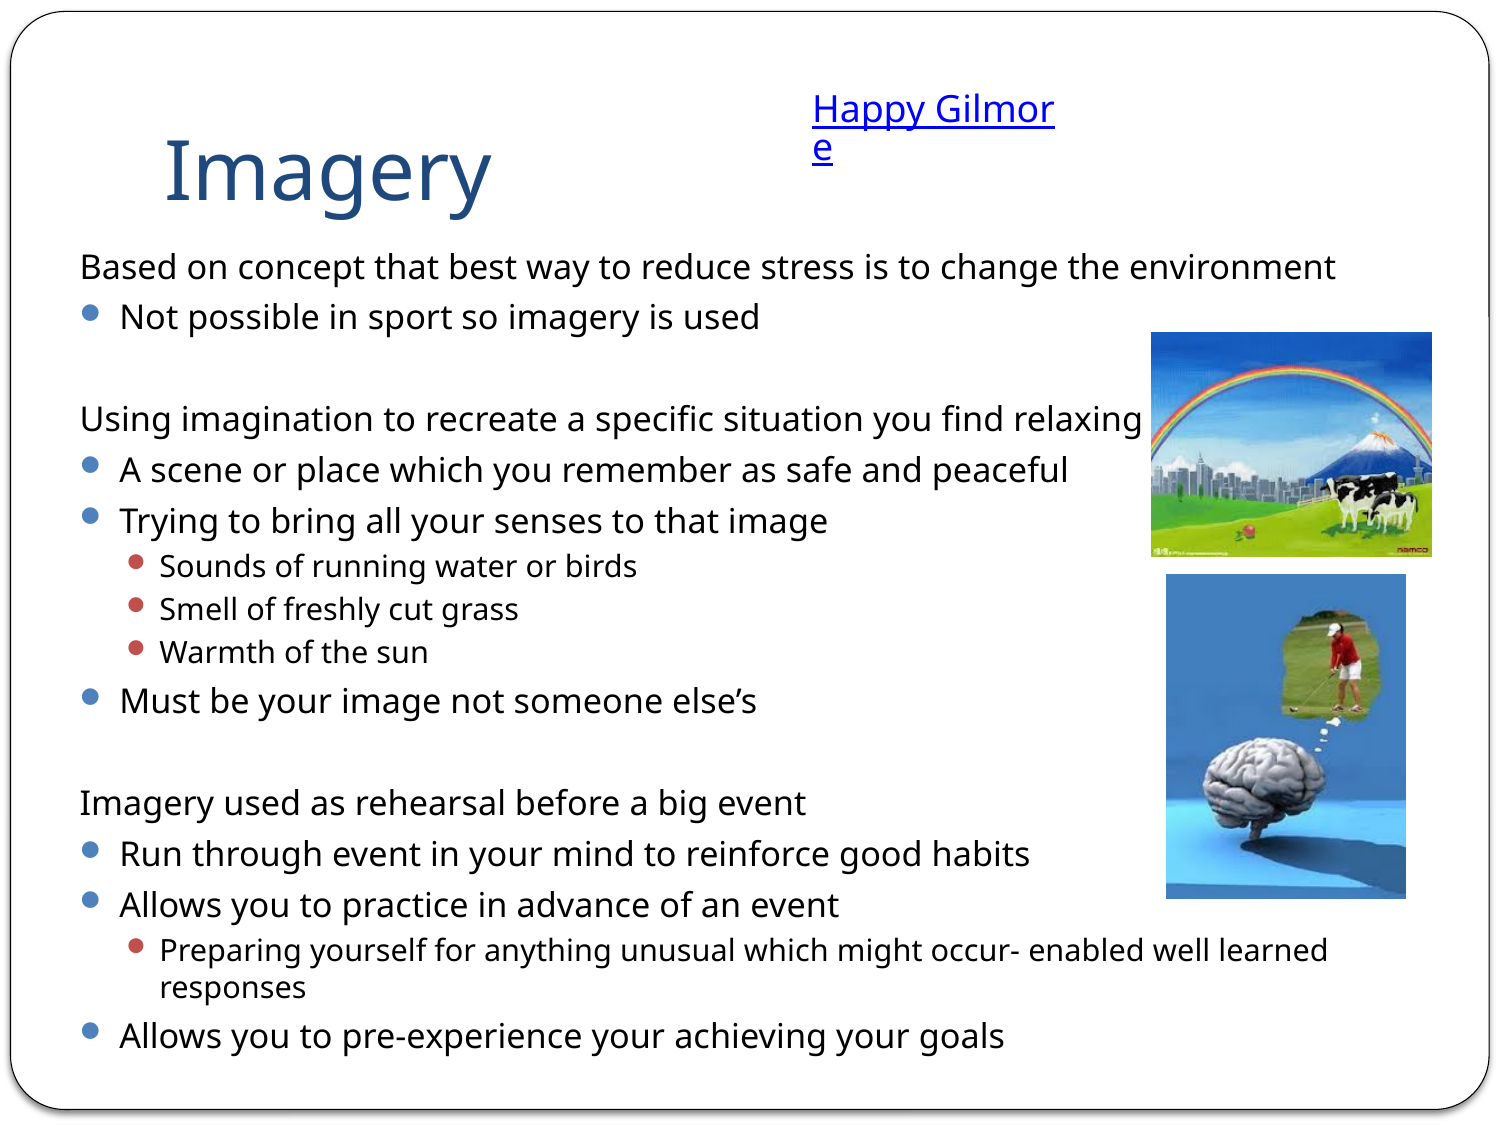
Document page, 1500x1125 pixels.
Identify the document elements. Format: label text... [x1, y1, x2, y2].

picture [1166, 573, 1406, 900]
picture [1151, 331, 1433, 557]
list Based on concept that best way to reduce stress is to change the environment Not possible in sport so imagery is used Using imagination to recreate a specific situation you find relaxing A scene or place which you remember as safe and peaceful Trying to bring all your senses to that image Sounds of running water or birds Smell of freshly cut grass Warmth of the sun Must be your image not someone else’s Imagery used as rehearsal before a big event Run through event in your mind to reinforce good habits Allows you to practice in advance of an event Preparing yourself for anything unusual which might occur- enabled well learned responses Allows you to pre-experience your achieving your goals [64, 237, 1425, 1071]
text_box Happy Gilmore [797, 78, 1081, 144]
title Imagery [150, 45, 1425, 233]
